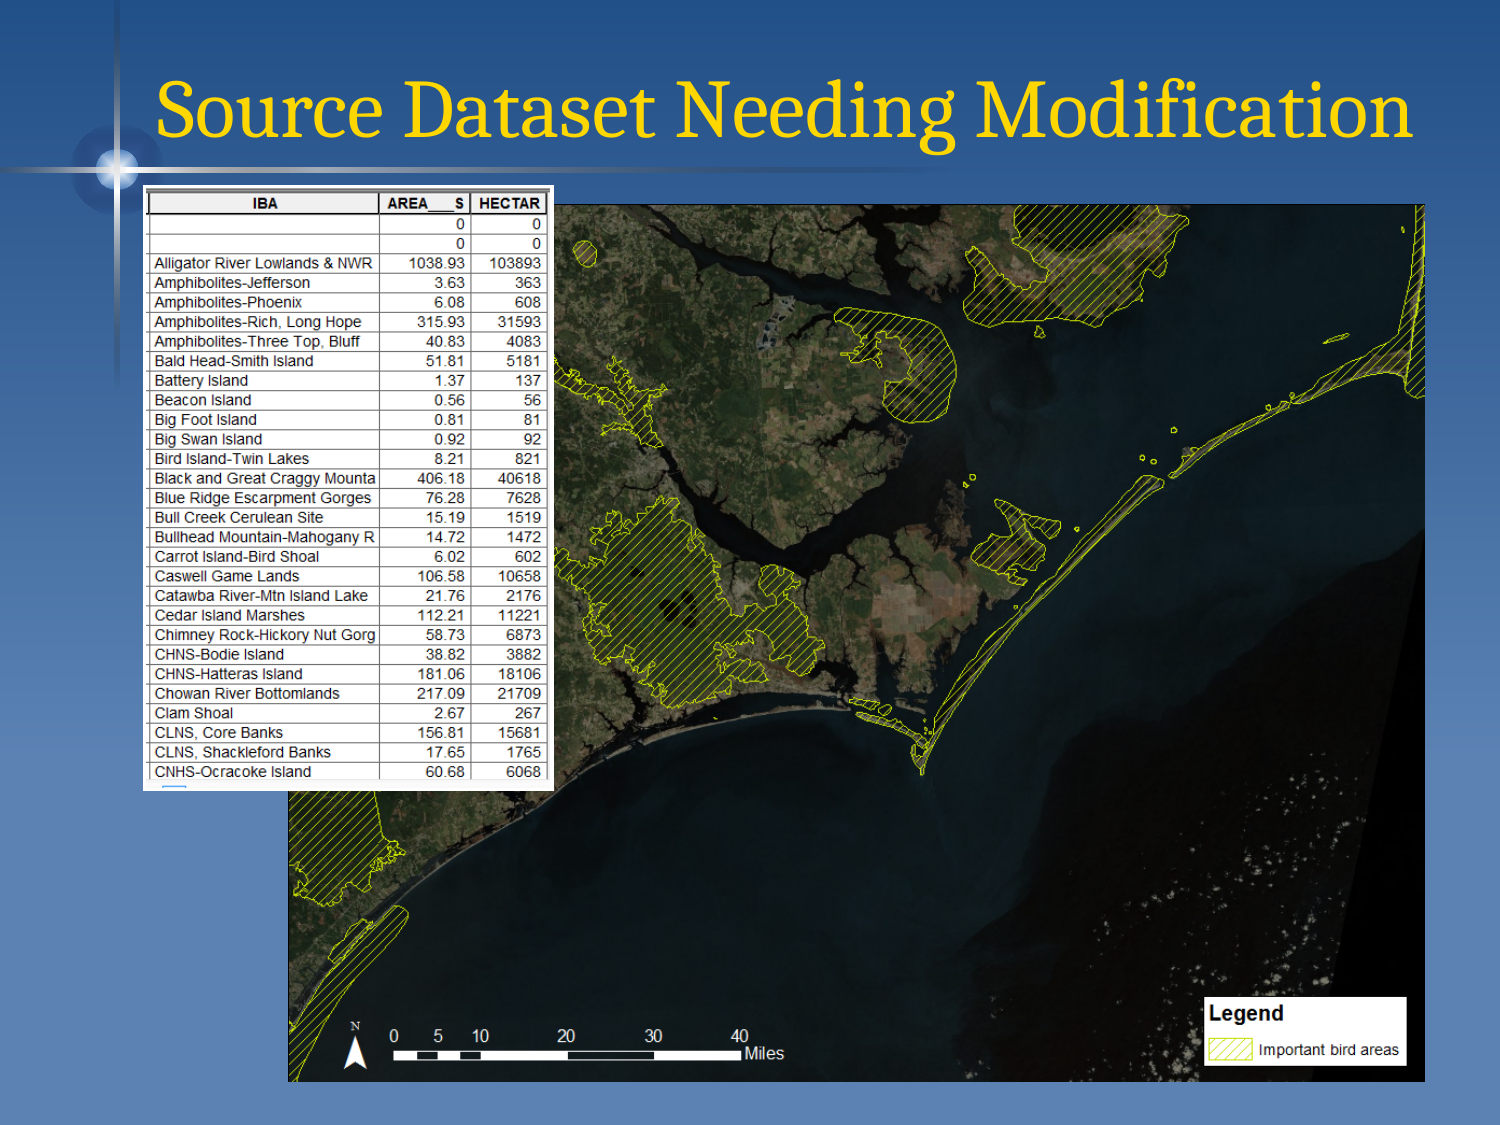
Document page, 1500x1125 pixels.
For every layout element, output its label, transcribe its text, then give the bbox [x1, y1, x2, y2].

picture [145, 188, 1425, 1083]
title Source Dataset Needing Modification [114, 36, 1460, 173]
